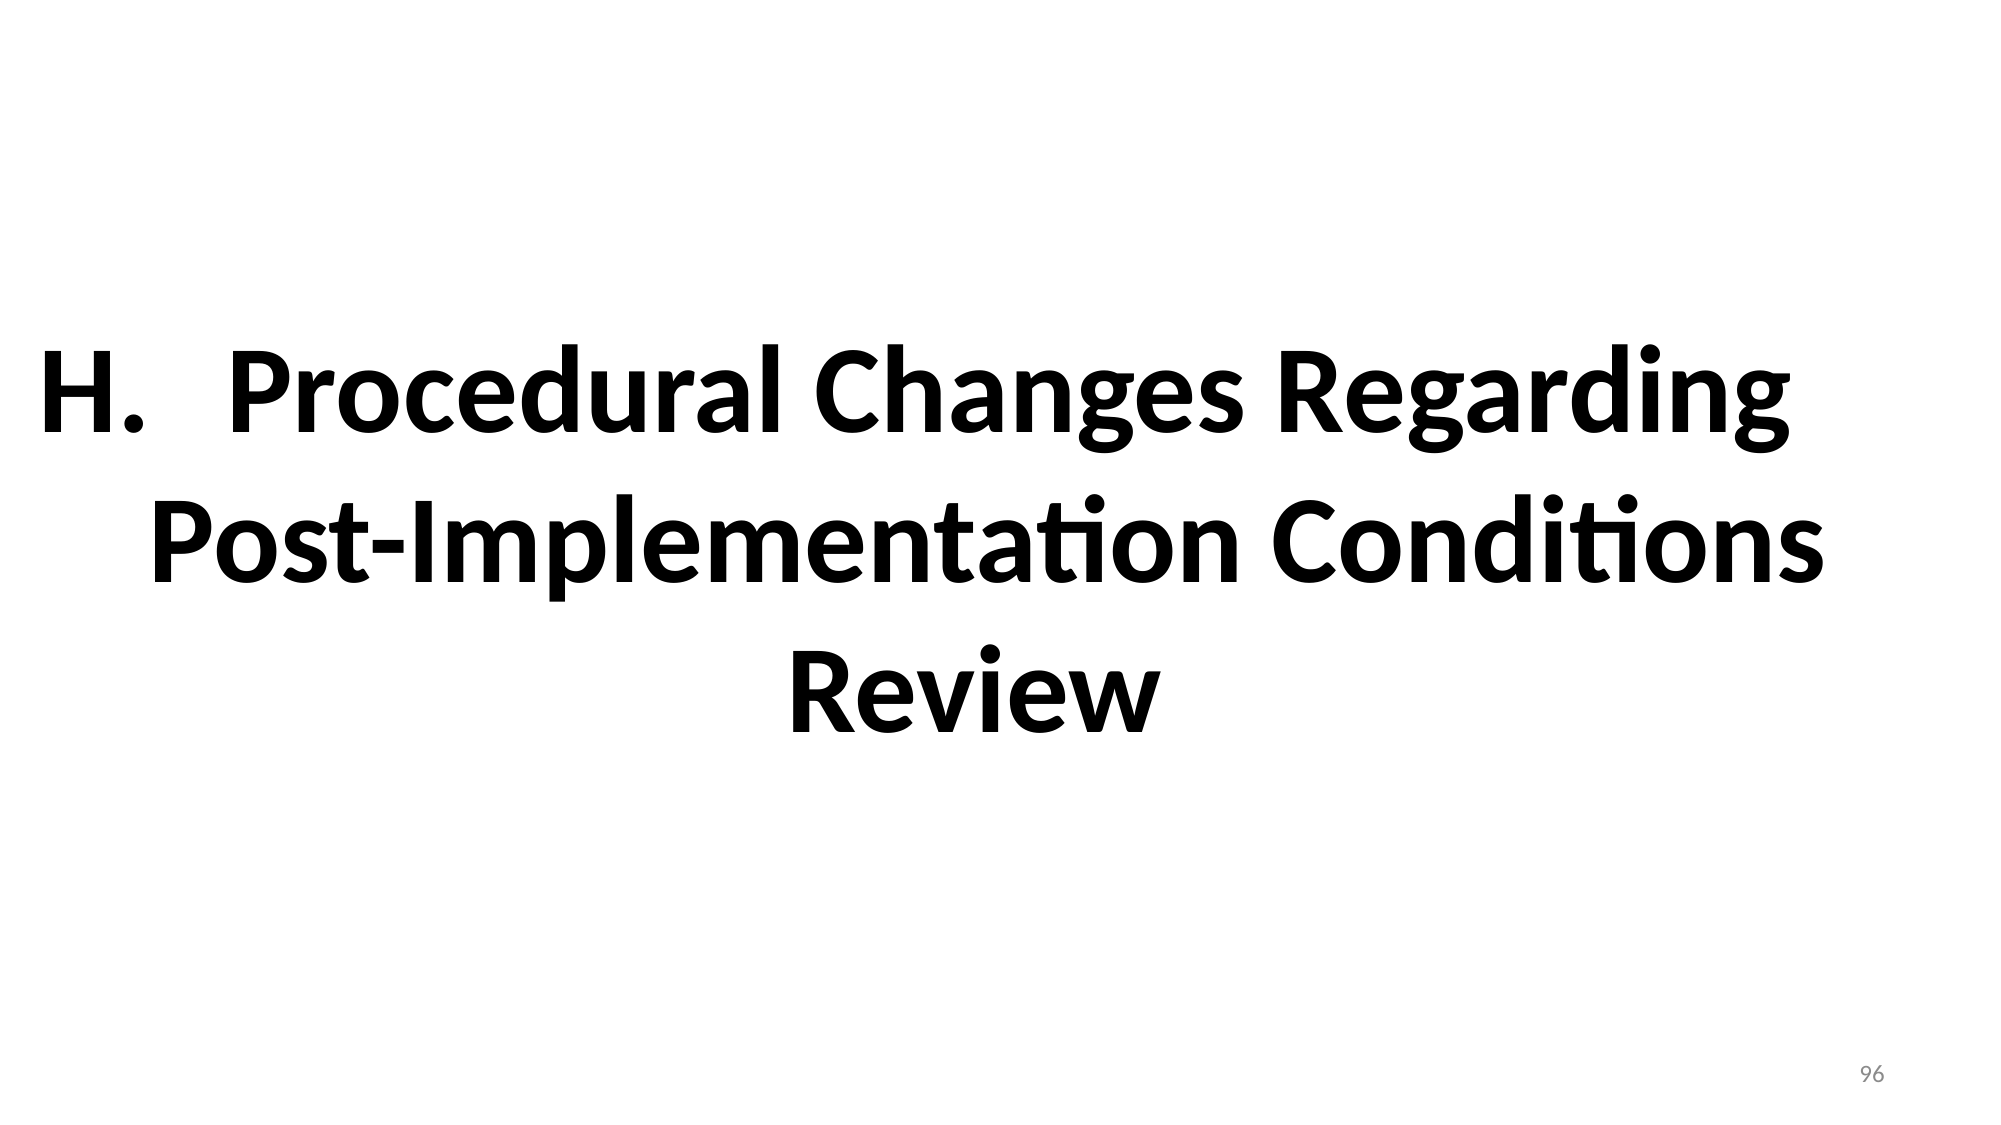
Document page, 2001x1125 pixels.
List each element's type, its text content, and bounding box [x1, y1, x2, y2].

slide_number 96 [1433, 1042, 1900, 1103]
list Procedural Changes Regarding Post-Implementation Conditions Review [24, 300, 1925, 1043]
